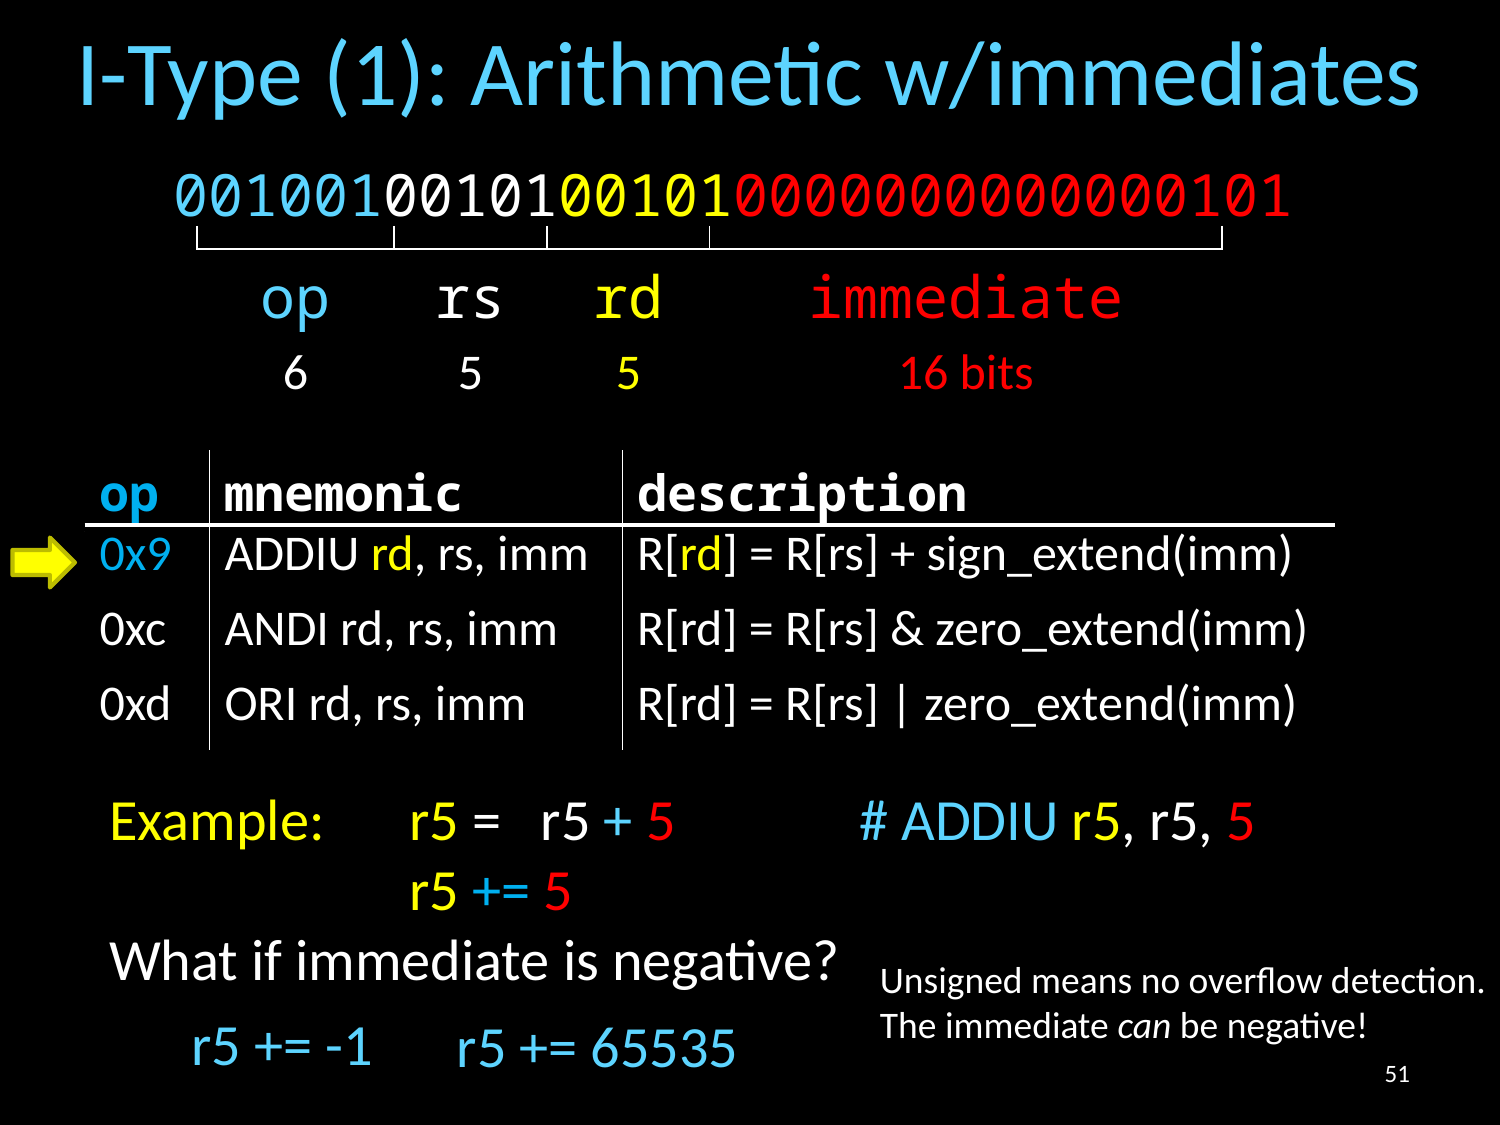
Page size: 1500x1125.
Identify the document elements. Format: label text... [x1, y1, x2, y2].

text_box 00100100101001010000000000000101 [158, 150, 1309, 236]
table_cell op [197, 250, 394, 345]
table_header [395, 236, 546, 248]
table_cell rs [394, 250, 547, 345]
text_box Unsigned means no overflow detection. The immediate can be negative! [865, 948, 1500, 1054]
text_box Example: r5 = r5 + 5 # ADDIU r5, r5, 5 r5 += 5 What if immediate is negative? [94, 774, 1285, 1000]
table_cell 5 [547, 345, 710, 440]
table_cell 0xc [85, 600, 209, 675]
table_cell R[rd] = R[rs] | zero_extend(imm) [623, 675, 1335, 750]
text_box r5 += -1 [176, 1000, 388, 1085]
text_box [10, 535, 78, 590]
table_cell immediate [710, 250, 1222, 345]
table_cell 5 [394, 345, 547, 440]
table_cell rd [547, 250, 710, 345]
table_header [710, 236, 1221, 248]
table_header mnemonic [210, 450, 622, 523]
table_cell 6 [197, 345, 394, 440]
table_header description [623, 450, 1335, 523]
table_cell R[rd] = R[rs] & zero_extend(imm) [623, 600, 1335, 675]
title I-Type (1): Arithmetic w/immediates [37, 24, 1463, 113]
table_cell ADDIU rd, rs, imm [210, 527, 622, 600]
table_cell ANDI rd, rs, imm [210, 600, 622, 675]
table_cell 0xd [85, 675, 209, 750]
table_header op [85, 450, 209, 523]
text_box r5 += 65535 [442, 1001, 754, 1087]
table_cell 0x9 [85, 527, 209, 600]
table_cell R[rd] = R[rs] + sign_extend(imm) [623, 527, 1335, 600]
table_cell 16 bits [710, 345, 1222, 440]
slide_number 51 [1074, 1054, 1425, 1103]
table_header [548, 236, 709, 248]
table_header [198, 236, 393, 248]
table_cell ORI rd, rs, imm [210, 675, 622, 750]
